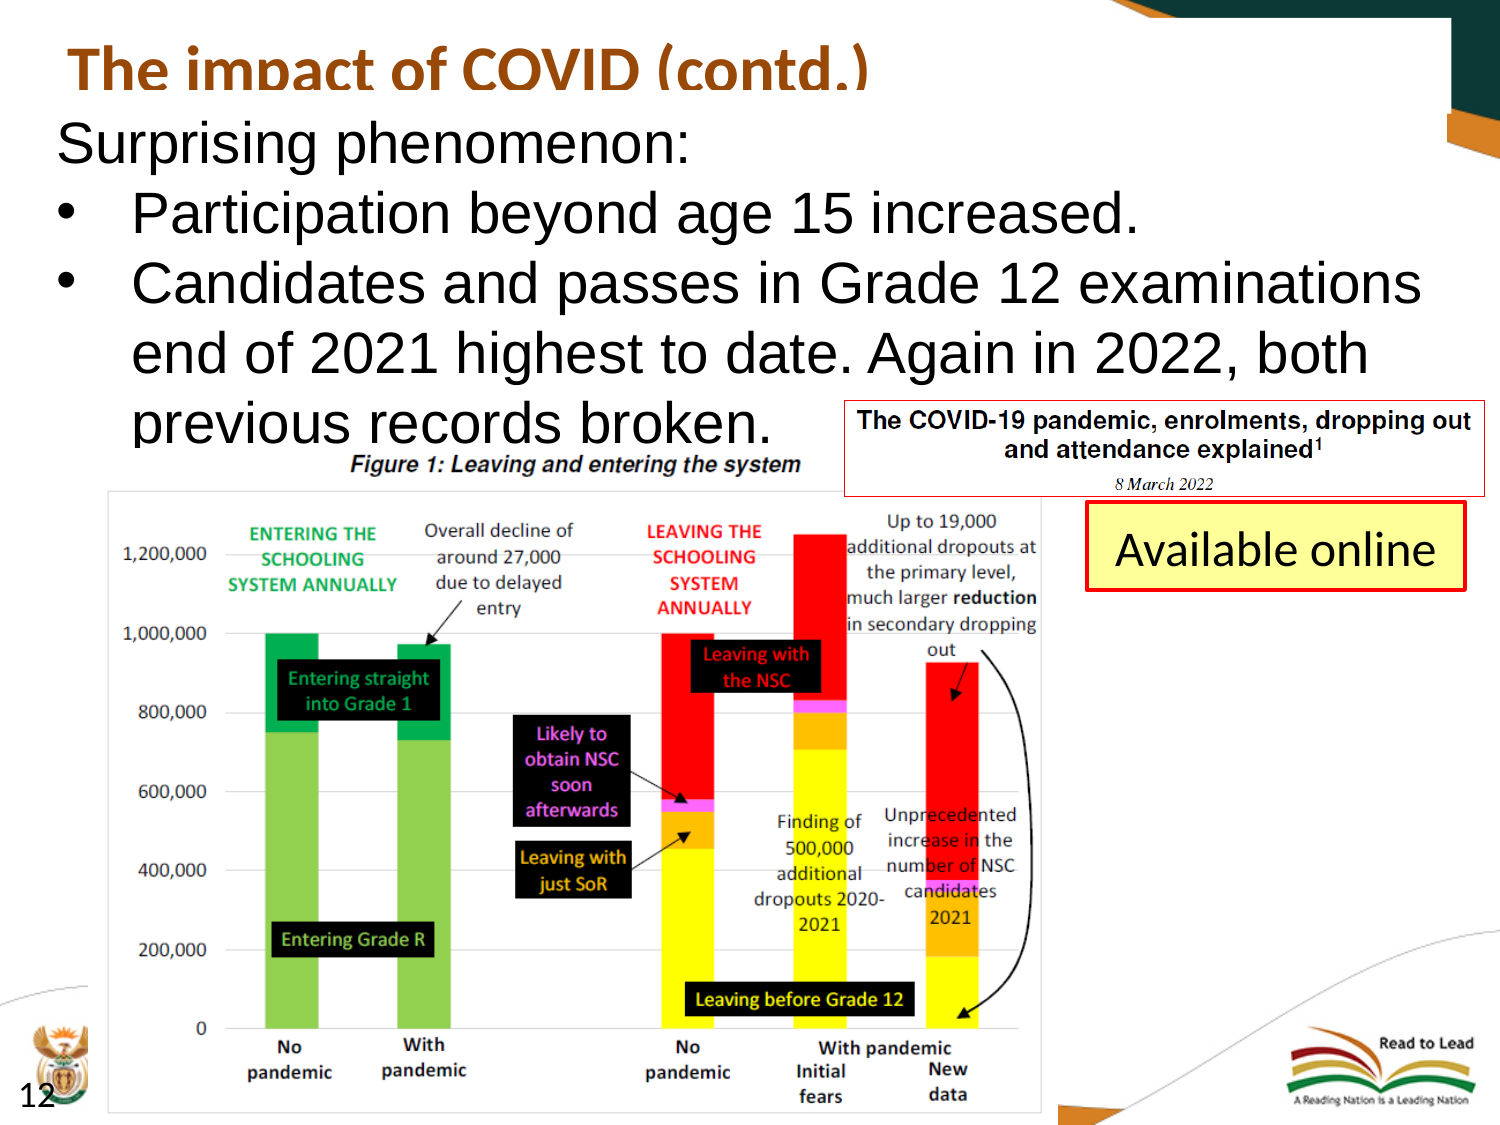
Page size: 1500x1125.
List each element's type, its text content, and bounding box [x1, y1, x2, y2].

text_box Surprising phenomenon: Participation beyond age 15 increased. Candidates and passes in Grade 12 examinations end of 2021 highest to date. Again in 2022, both previous records broken. [41, 90, 1447, 214]
text_box The impact of COVID (contd.) [53, 17, 1452, 114]
picture [0, 0, 1500, 1125]
text_box Available online [1085, 505, 1467, 592]
